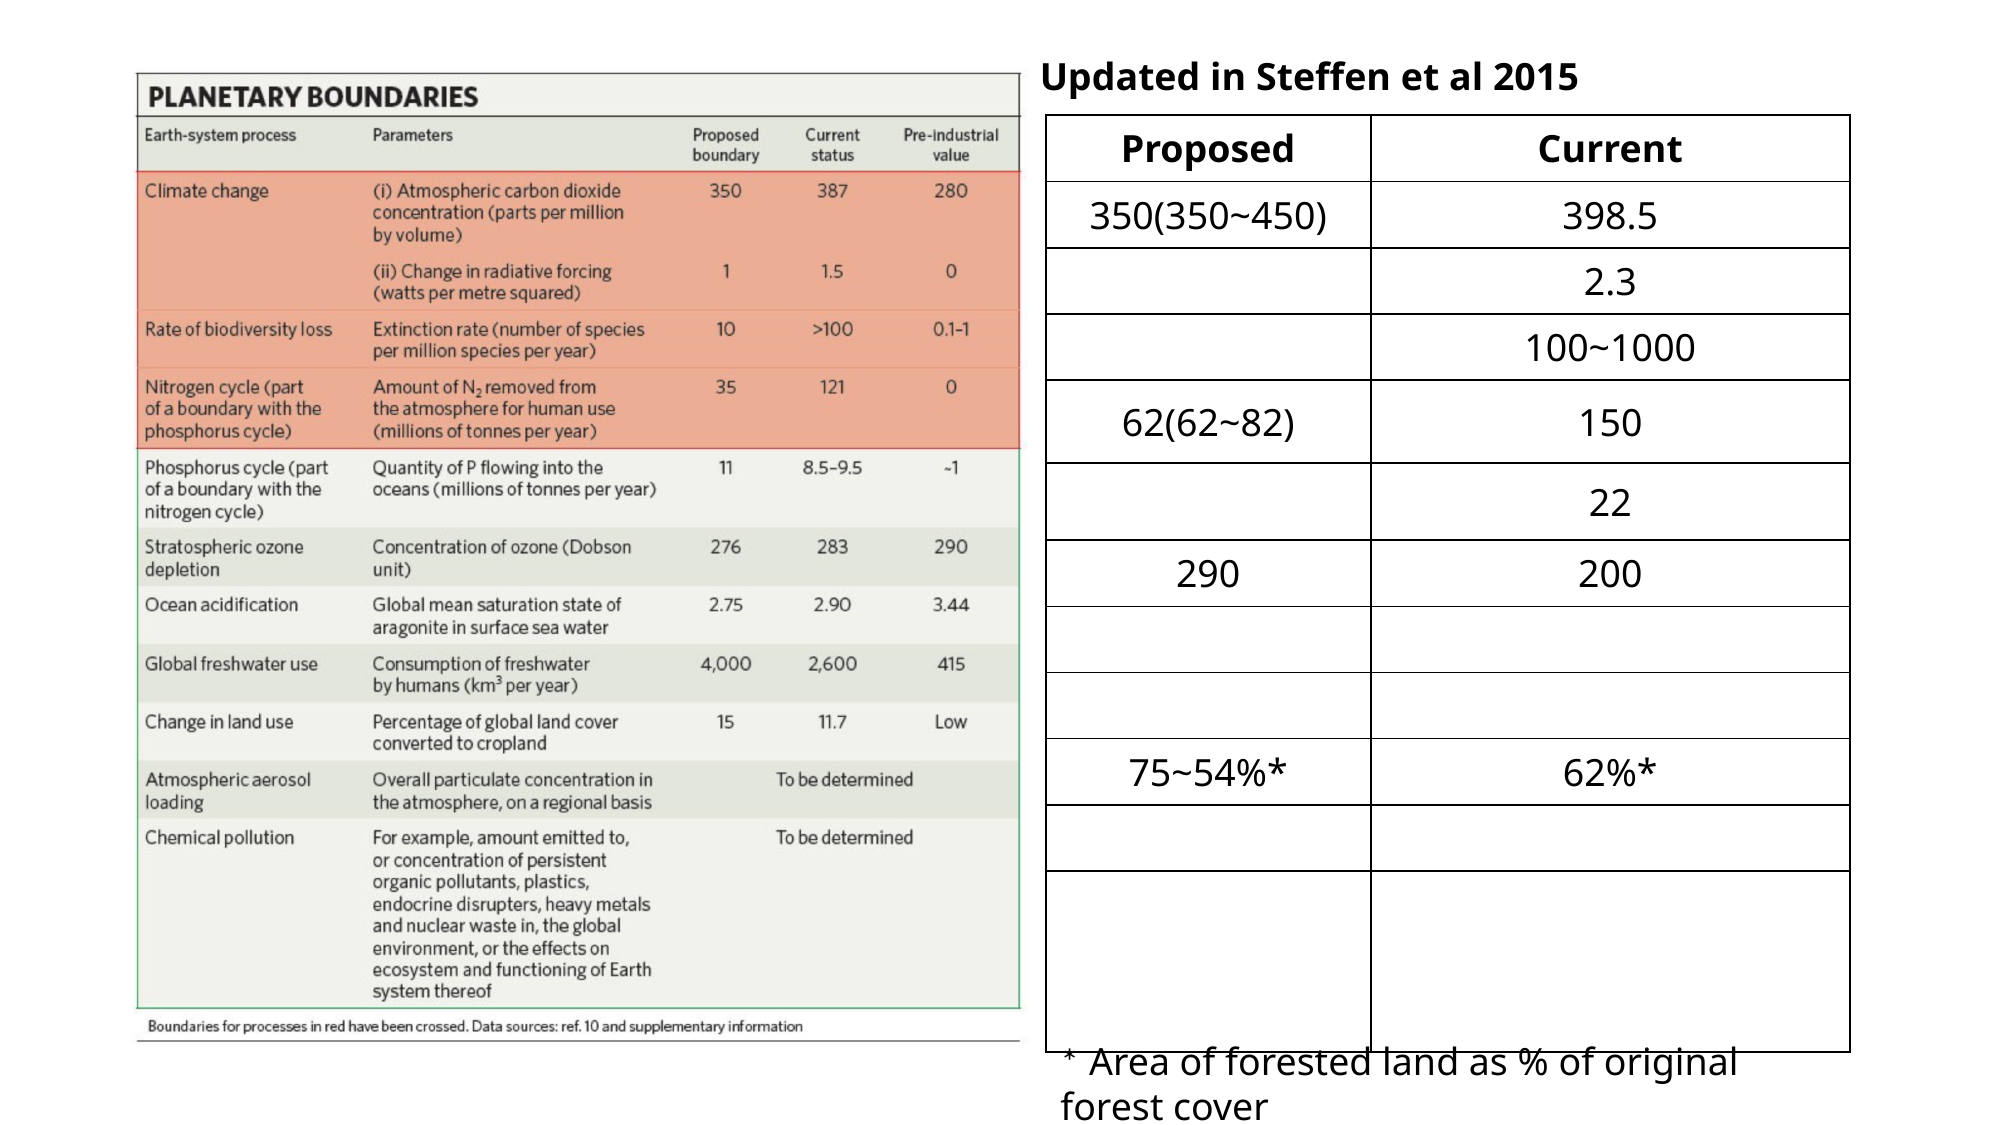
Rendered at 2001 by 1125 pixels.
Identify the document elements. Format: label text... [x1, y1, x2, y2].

table_cell 62%* [1372, 739, 1849, 804]
table_cell [1047, 872, 1370, 1030]
table_cell [1372, 607, 1849, 672]
table_header Proposed [1047, 116, 1370, 181]
table_cell [1372, 806, 1849, 870]
table_cell 398.5 [1372, 182, 1849, 247]
table_cell 22 [1372, 464, 1849, 539]
table_cell 350(350~450) [1047, 182, 1370, 247]
text_box Updated in Steffen et al 2015 [1024, 45, 1604, 106]
table_cell [1047, 464, 1370, 539]
table_cell 75~54%* [1047, 739, 1370, 804]
table_cell 2.3 [1372, 249, 1849, 313]
table_cell 290 [1047, 541, 1370, 606]
table_cell 200 [1372, 541, 1849, 606]
table_cell [1047, 806, 1370, 870]
table_cell [1372, 673, 1849, 738]
picture [114, 58, 1046, 1052]
table_cell [1372, 872, 1849, 1030]
text_box * Area of forested land as % of original forest cover [1045, 1030, 1865, 1125]
table_header Current [1372, 116, 1849, 181]
table_cell 150 [1372, 381, 1849, 462]
table_cell [1047, 315, 1370, 379]
table_cell [1047, 673, 1370, 738]
table_cell [1047, 249, 1370, 313]
table_cell 100~1000 [1372, 315, 1849, 379]
table_cell [1047, 607, 1370, 672]
table_cell 62(62~82) [1047, 381, 1370, 462]
